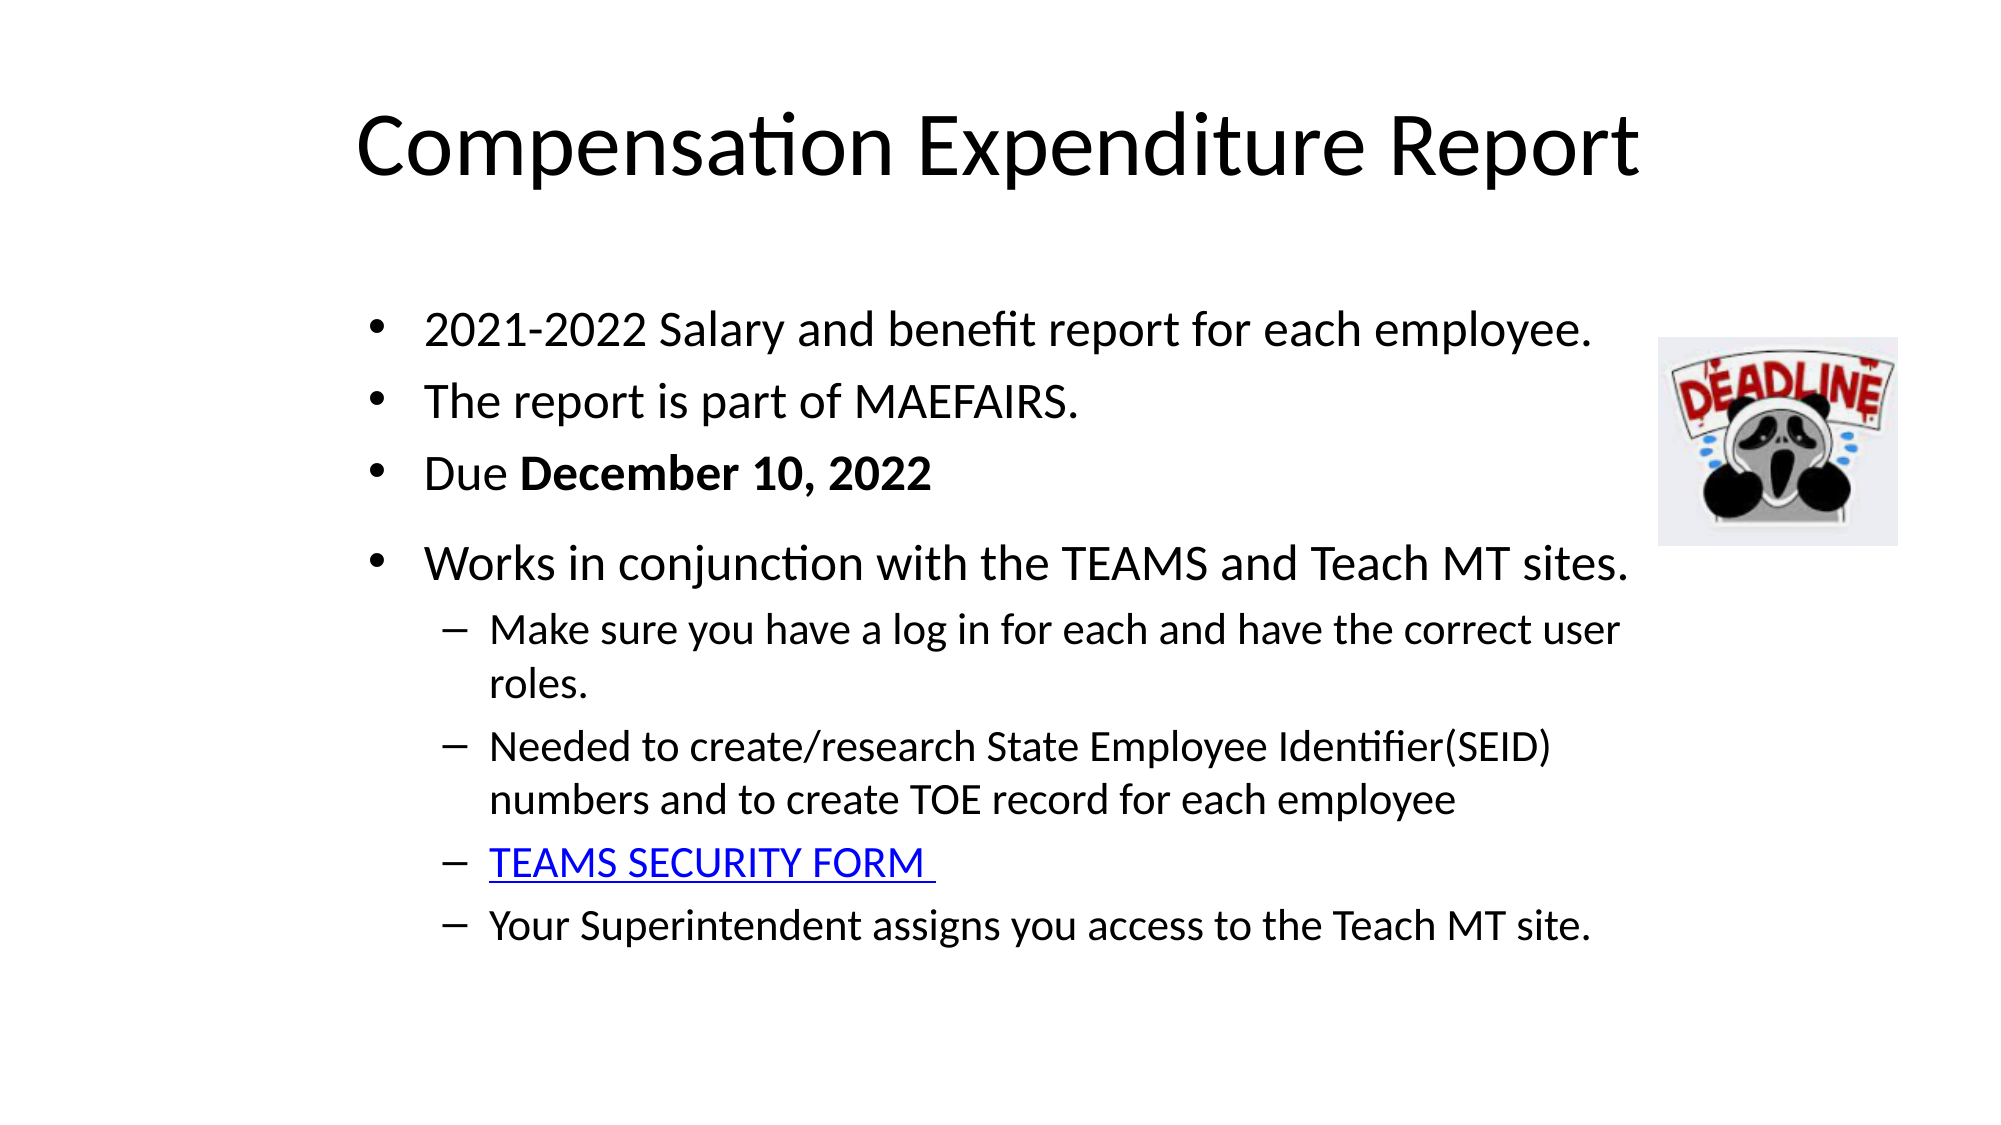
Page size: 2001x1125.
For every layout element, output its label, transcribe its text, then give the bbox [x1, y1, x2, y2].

picture [1657, 337, 1898, 546]
title Compensation Expenditure Report [99, 45, 1900, 233]
list 2021-2022 Salary and benefit report for each employee. The report is part of MAEFAIRS. Due December 10, 2022 Works in conjunction with the TEAMS and Teach MT sites. Make sure you have a log in for each and have the correct user roles. Needed to create/research State Employee Identifier(SEID) numbers and to create TOE record for each employee TEAMS SECURITY FORM Your Superintendent assigns you access to the Teach MT site. [353, 287, 1647, 1013]
